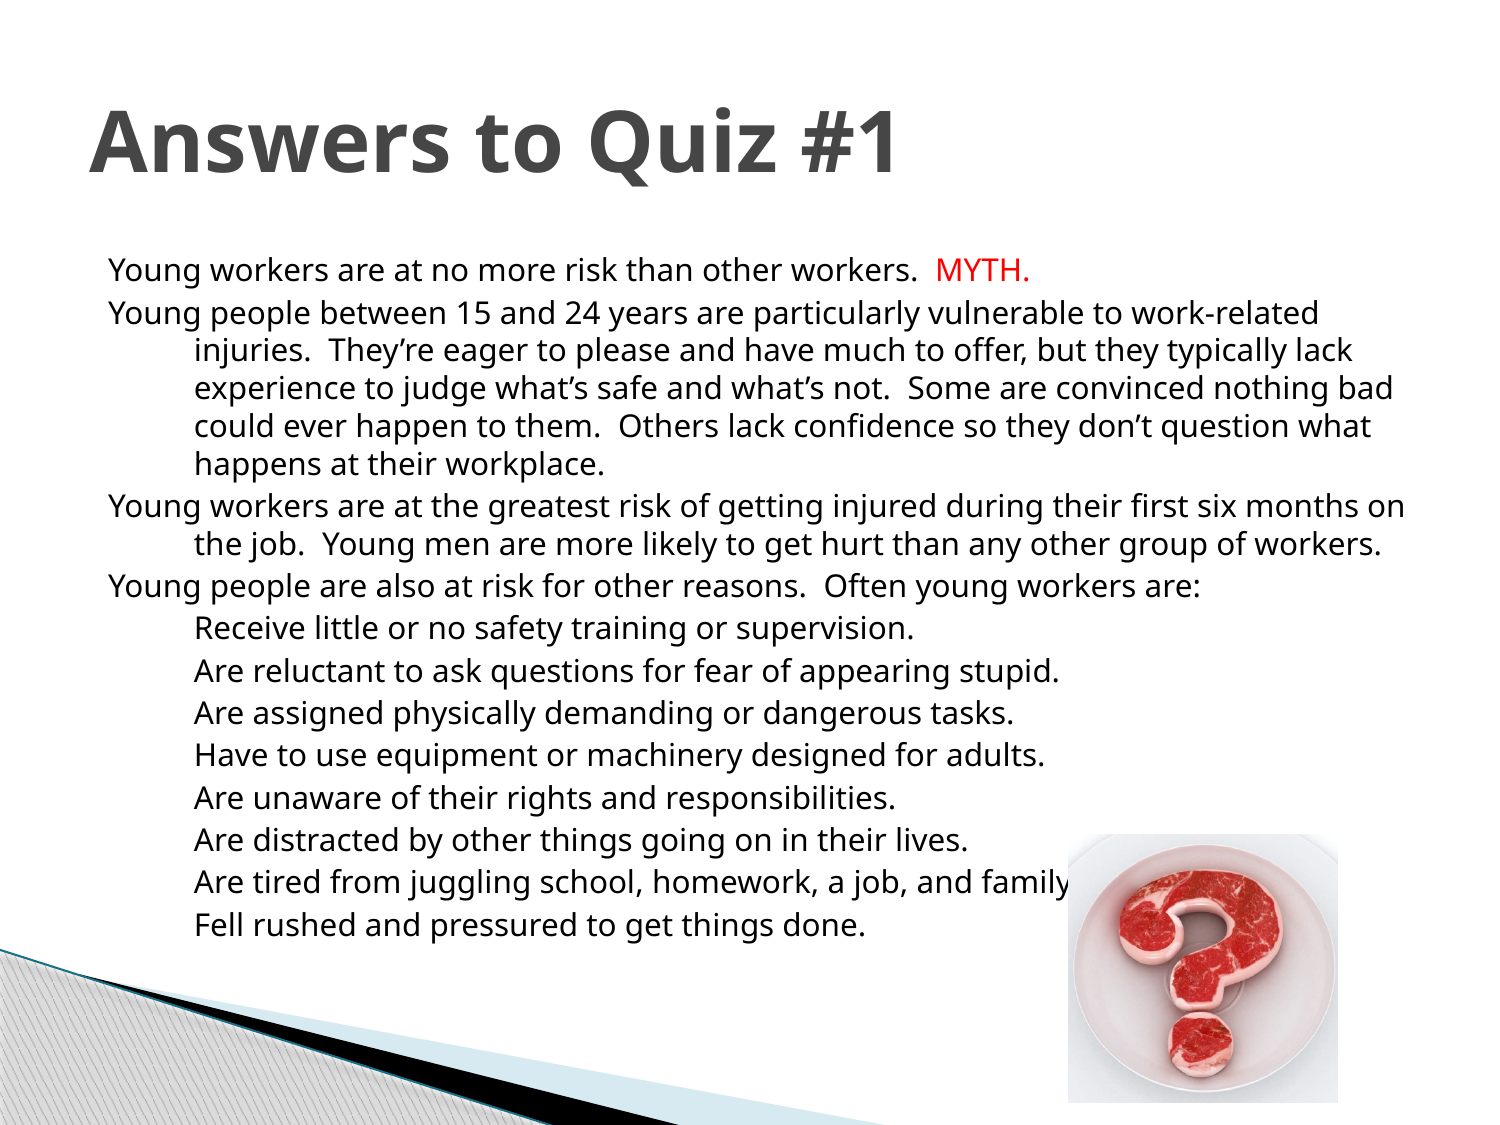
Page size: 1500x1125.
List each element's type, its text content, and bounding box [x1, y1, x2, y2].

title Answers to Quiz #1 [75, 45, 1425, 233]
list Young workers are at no more risk than other workers. MYTH. Young people between 15 and 24 years are particularly vulnerable to work-related injuries. They’re eager to please and have much to offer, but they typically lack experience to judge what’s safe and what’s not. Some are convinced nothing bad could ever happen to them. Others lack confidence so they don’t question what happens at their workplace. Young workers are at the greatest risk of getting injured during their first six months on the job. Young men are more likely to get hurt than any other group of workers. Young people are also at risk for other reasons. Often young workers are: Receive little or no safety training or supervision. Are reluctant to ask questions for fear of appearing stupid. Are assigned physically demanding or dangerous tasks. Have to use equipment or machinery designed for adults. Are unaware of their rights and responsibilities. Are distracted by other things going on in their lives. Are tired from juggling school, homework, a job, and family/social life. Fell rushed and pressured to get things done. [75, 243, 1425, 986]
picture [1068, 833, 1338, 1104]
